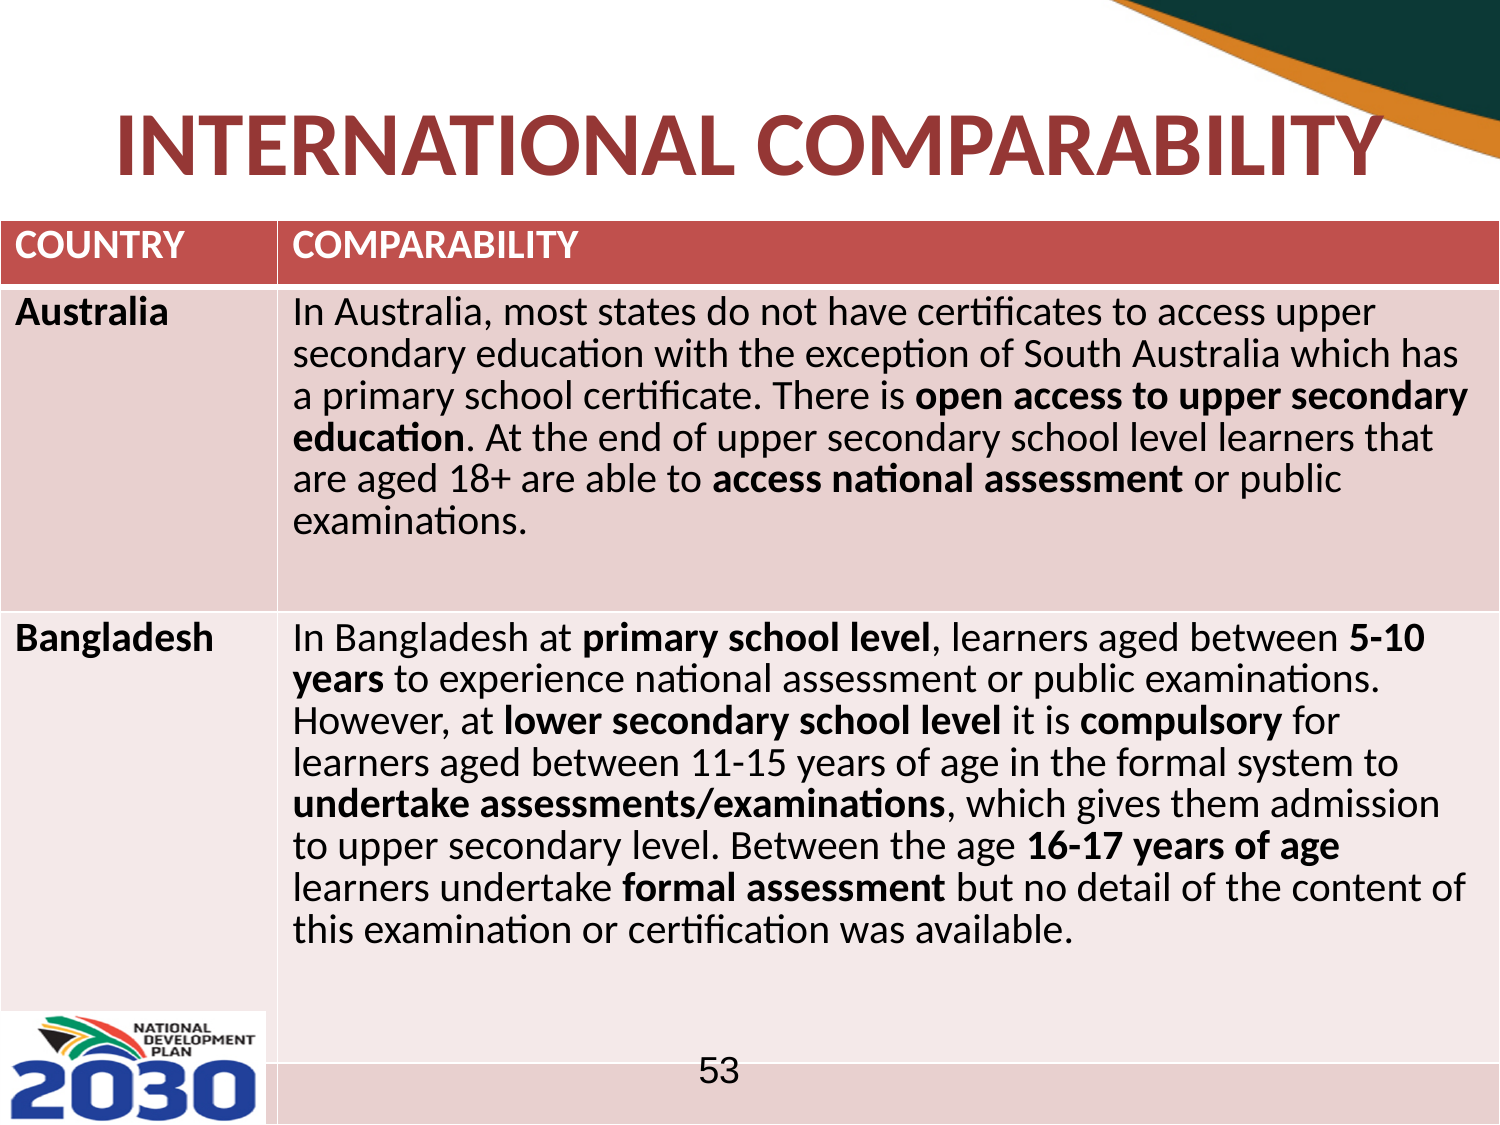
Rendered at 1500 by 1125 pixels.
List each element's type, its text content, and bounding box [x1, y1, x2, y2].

table_cell [270, 1064, 277, 1124]
table_cell Bangladesh [1, 613, 277, 1062]
title INTERNATIONAL COMPARABILITY [75, 45, 1425, 219]
table_cell In Australia, most states do not have certificates to access upper secondary education with the exception of South Australia which has a primary school certificate. There is open access to upper secondary education. At the end of upper secondary school level learners that are aged 18+ are able to access national assessment or public examinations. [278, 290, 1499, 611]
table_cell Australia [1, 290, 277, 611]
table_cell [278, 1064, 1499, 1124]
table_header COUNTRY [1, 221, 277, 284]
picture [0, 1011, 266, 1125]
text_box 53 [683, 1039, 755, 1099]
table_cell In Bangladesh at primary school level, learners aged between 5-10 years to experience national assessment or public examinations. However, at lower secondary school level it is compulsory for learners aged between 11-15 years of age in the formal system to undertake assessments/examinations, which gives them admission to upper secondary level. Between the age 16-17 years of age learners undertake formal assessment but no detail of the content of this examination or certification was available. [278, 613, 1499, 1062]
picture [0, 0, 1500, 219]
table_header COMPARABILITY [278, 221, 1499, 284]
